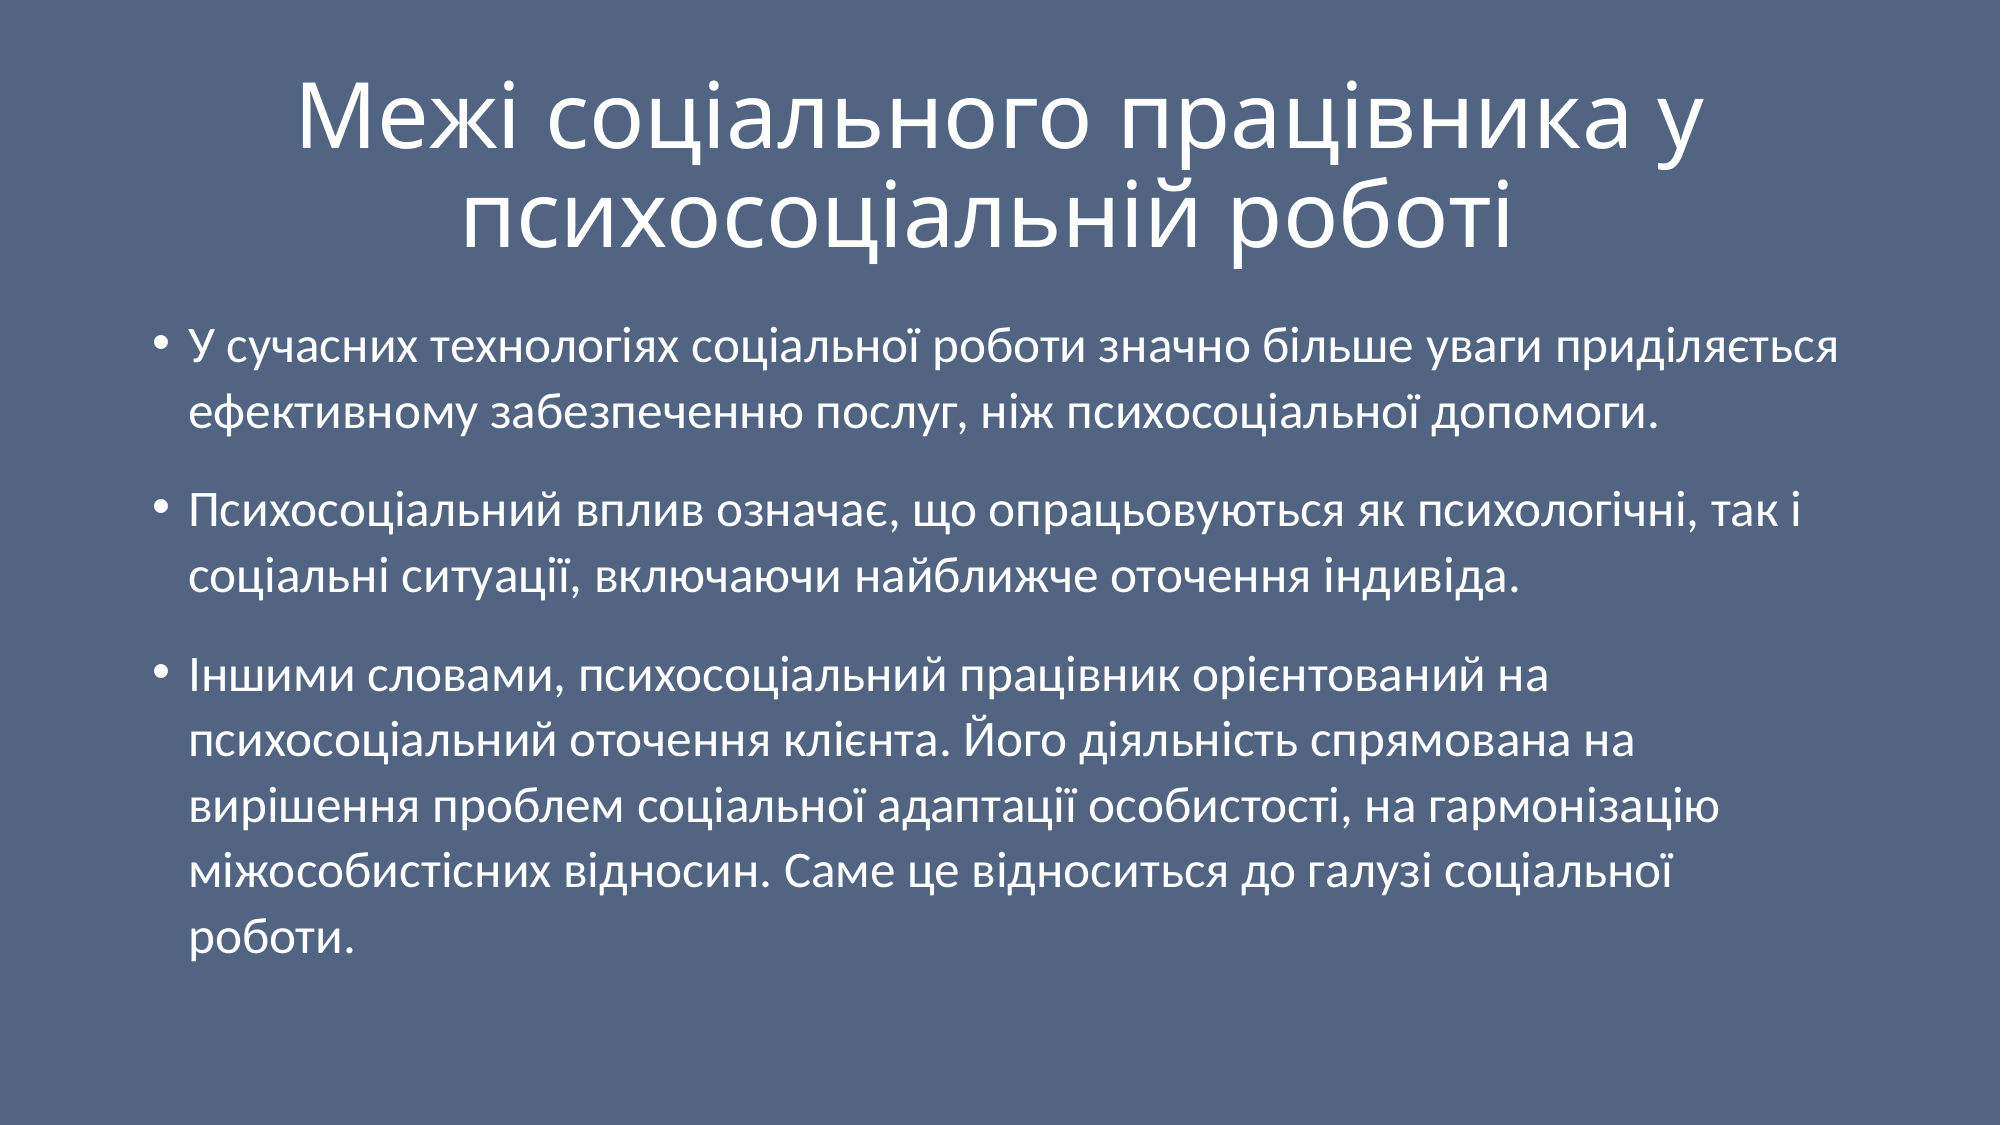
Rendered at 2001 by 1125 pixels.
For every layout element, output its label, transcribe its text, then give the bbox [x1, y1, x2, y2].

title Межі соціального працівника у психосоціальній роботі [137, 59, 1863, 278]
list У сучасних технологіях соціальної роботи значно більше уваги приділяється ефективному забезпеченню послуг, ніж психосоціальної допомоги. Психосоціальний вплив означає, що опрацьовуються як психологічні, так і соціальні ситуації, включаючи найближче оточення індивіда. Іншими словами, психосоціальний працівник орієнтований на психосоціальний оточення клієнта. Його діяльність спрямована на вирішення проблем соціальної адаптації особистості, на гармонізацію міжособистісних відносин. Саме це відноситься до галузі соціальної роботи. [137, 299, 1863, 1014]
